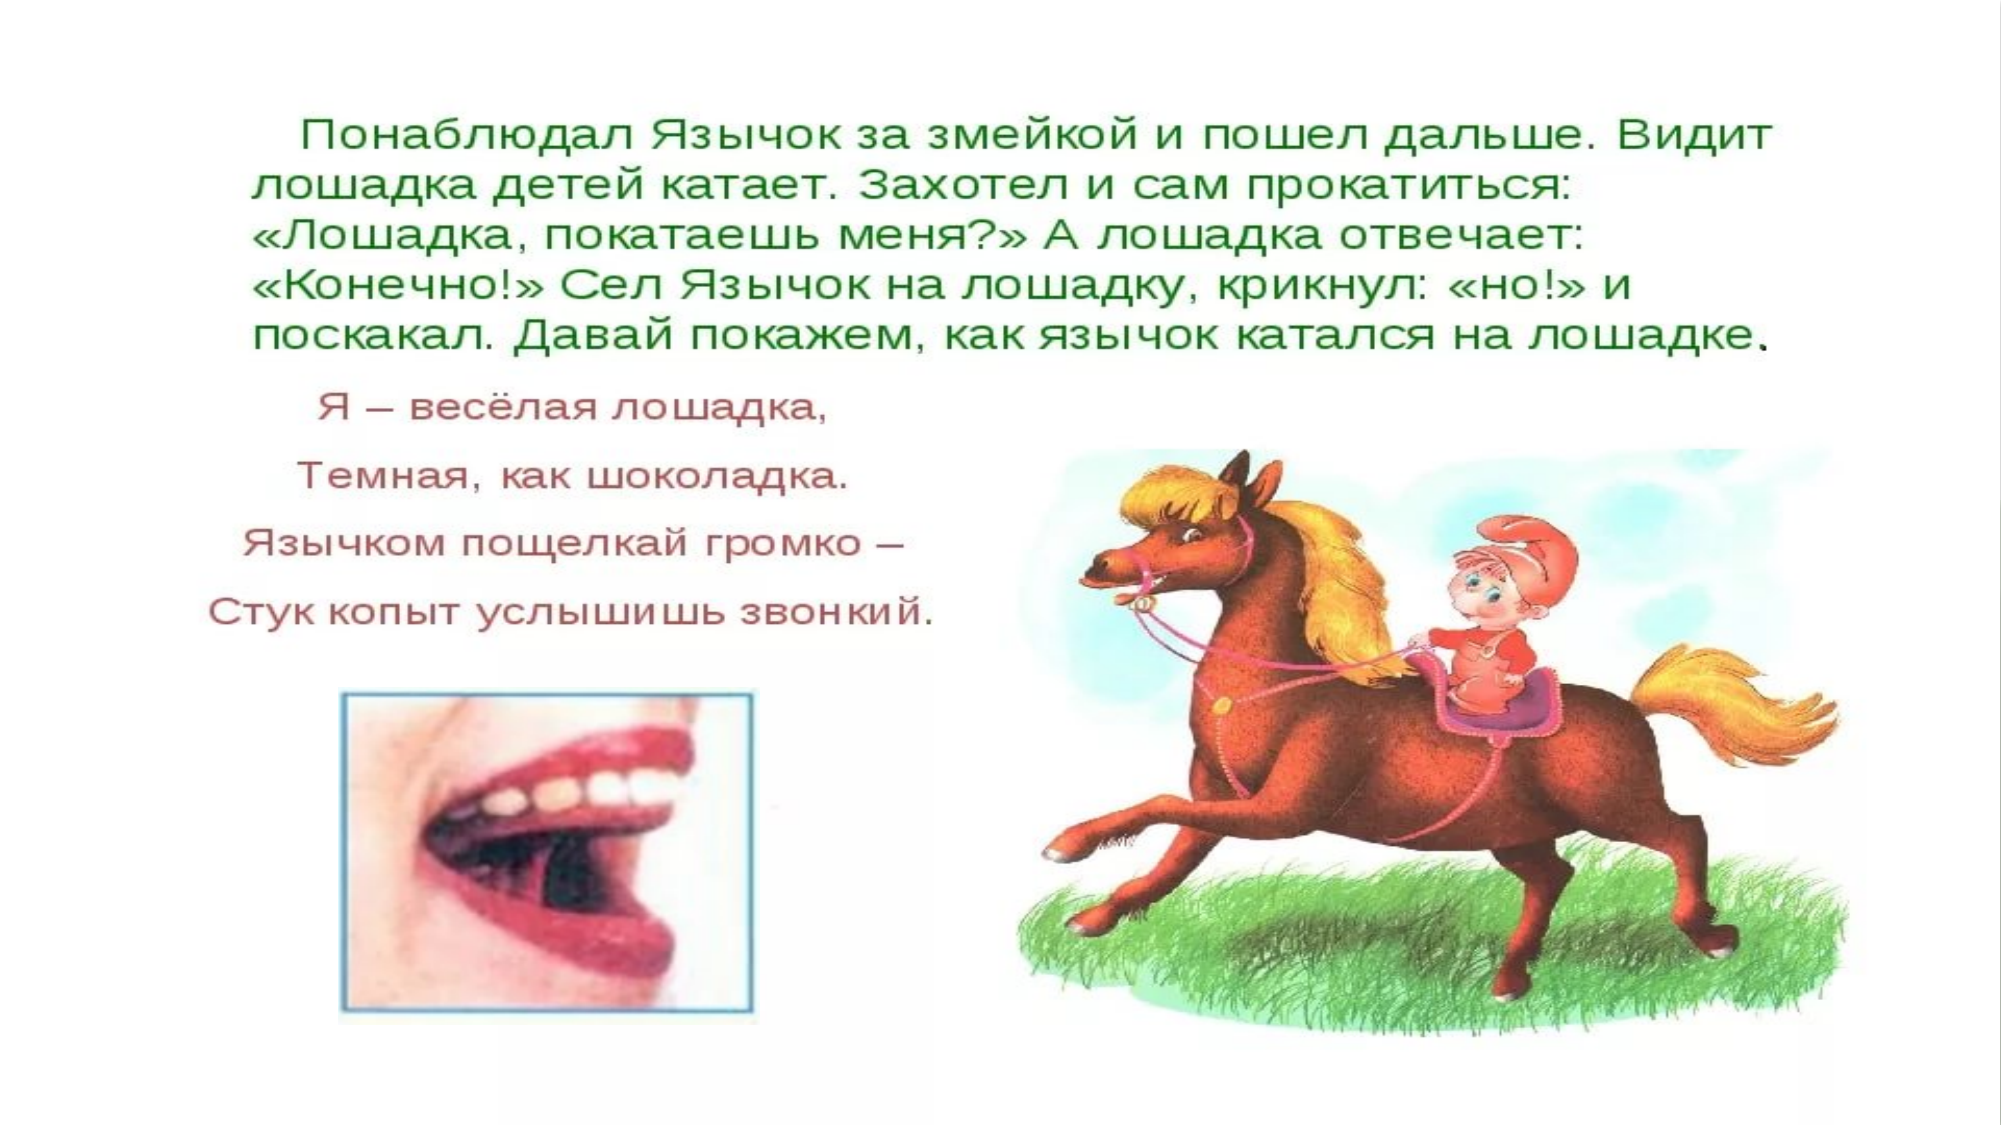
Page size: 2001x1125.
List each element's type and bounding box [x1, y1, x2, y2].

list [0, 0, 2000, 1125]
picture [337, 687, 760, 1026]
